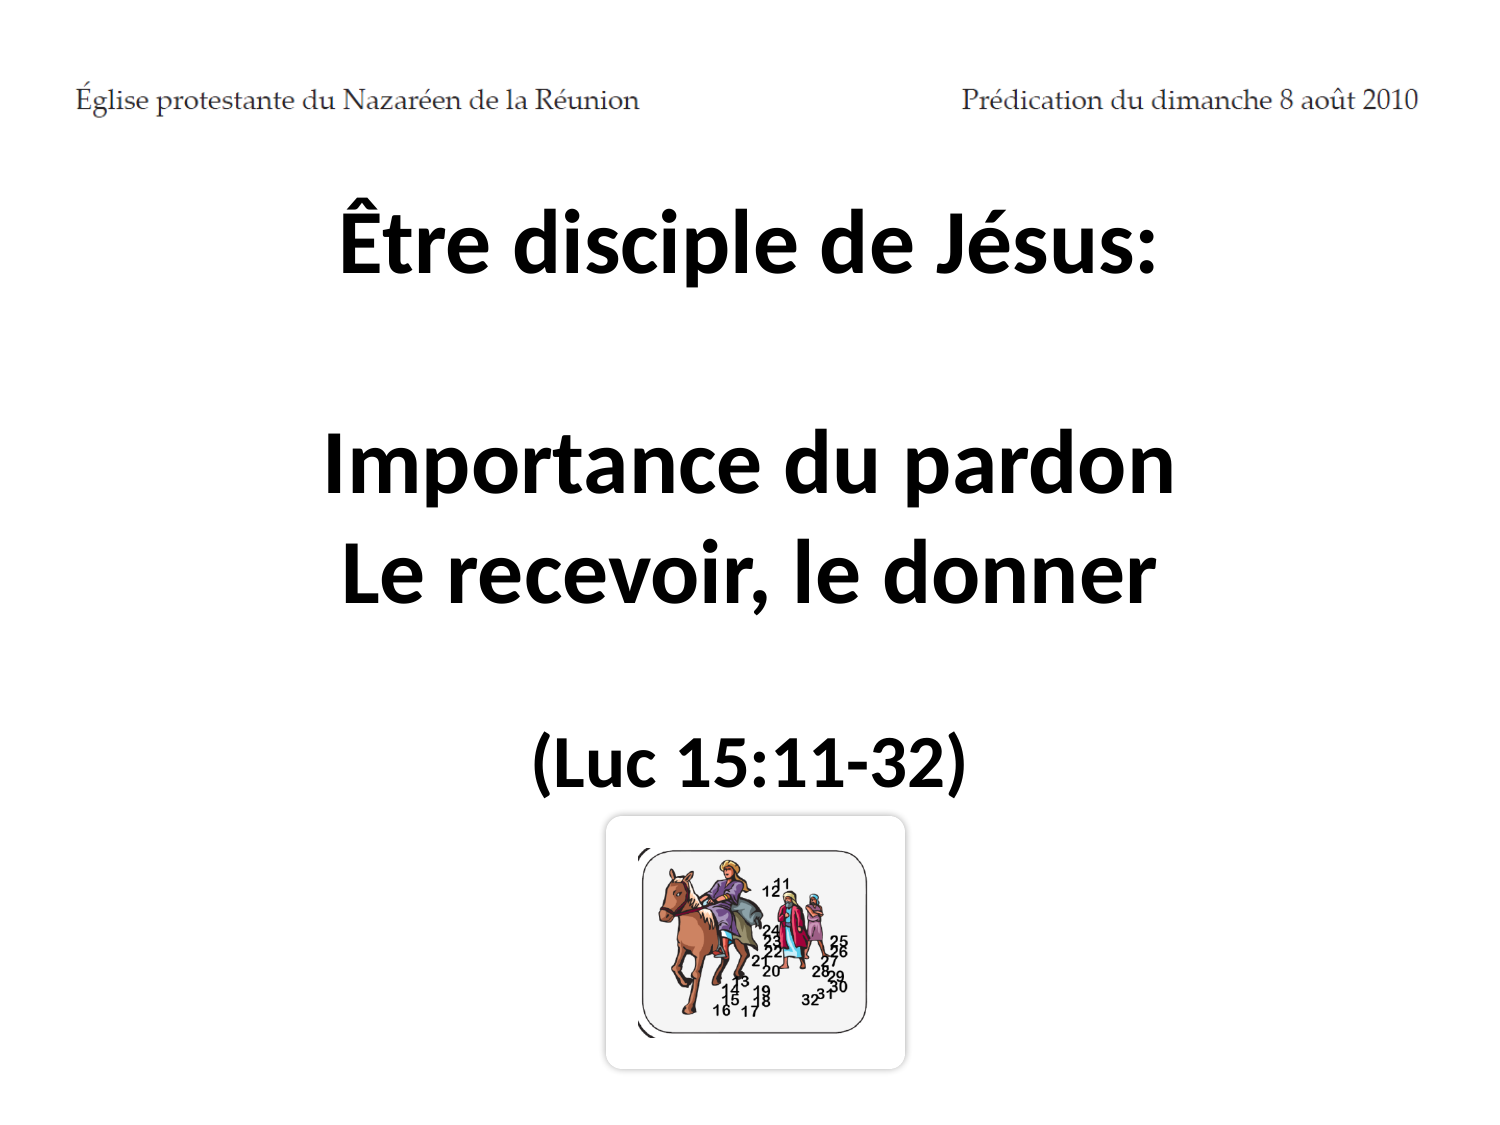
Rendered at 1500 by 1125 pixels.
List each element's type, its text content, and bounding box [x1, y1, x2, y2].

picture [62, 74, 1434, 125]
text_box Être disciple de Jésus: Importance du pardon Le recevoir, le donner (Luc 15:11-32) [99, 174, 1400, 810]
picture [637, 847, 875, 1038]
